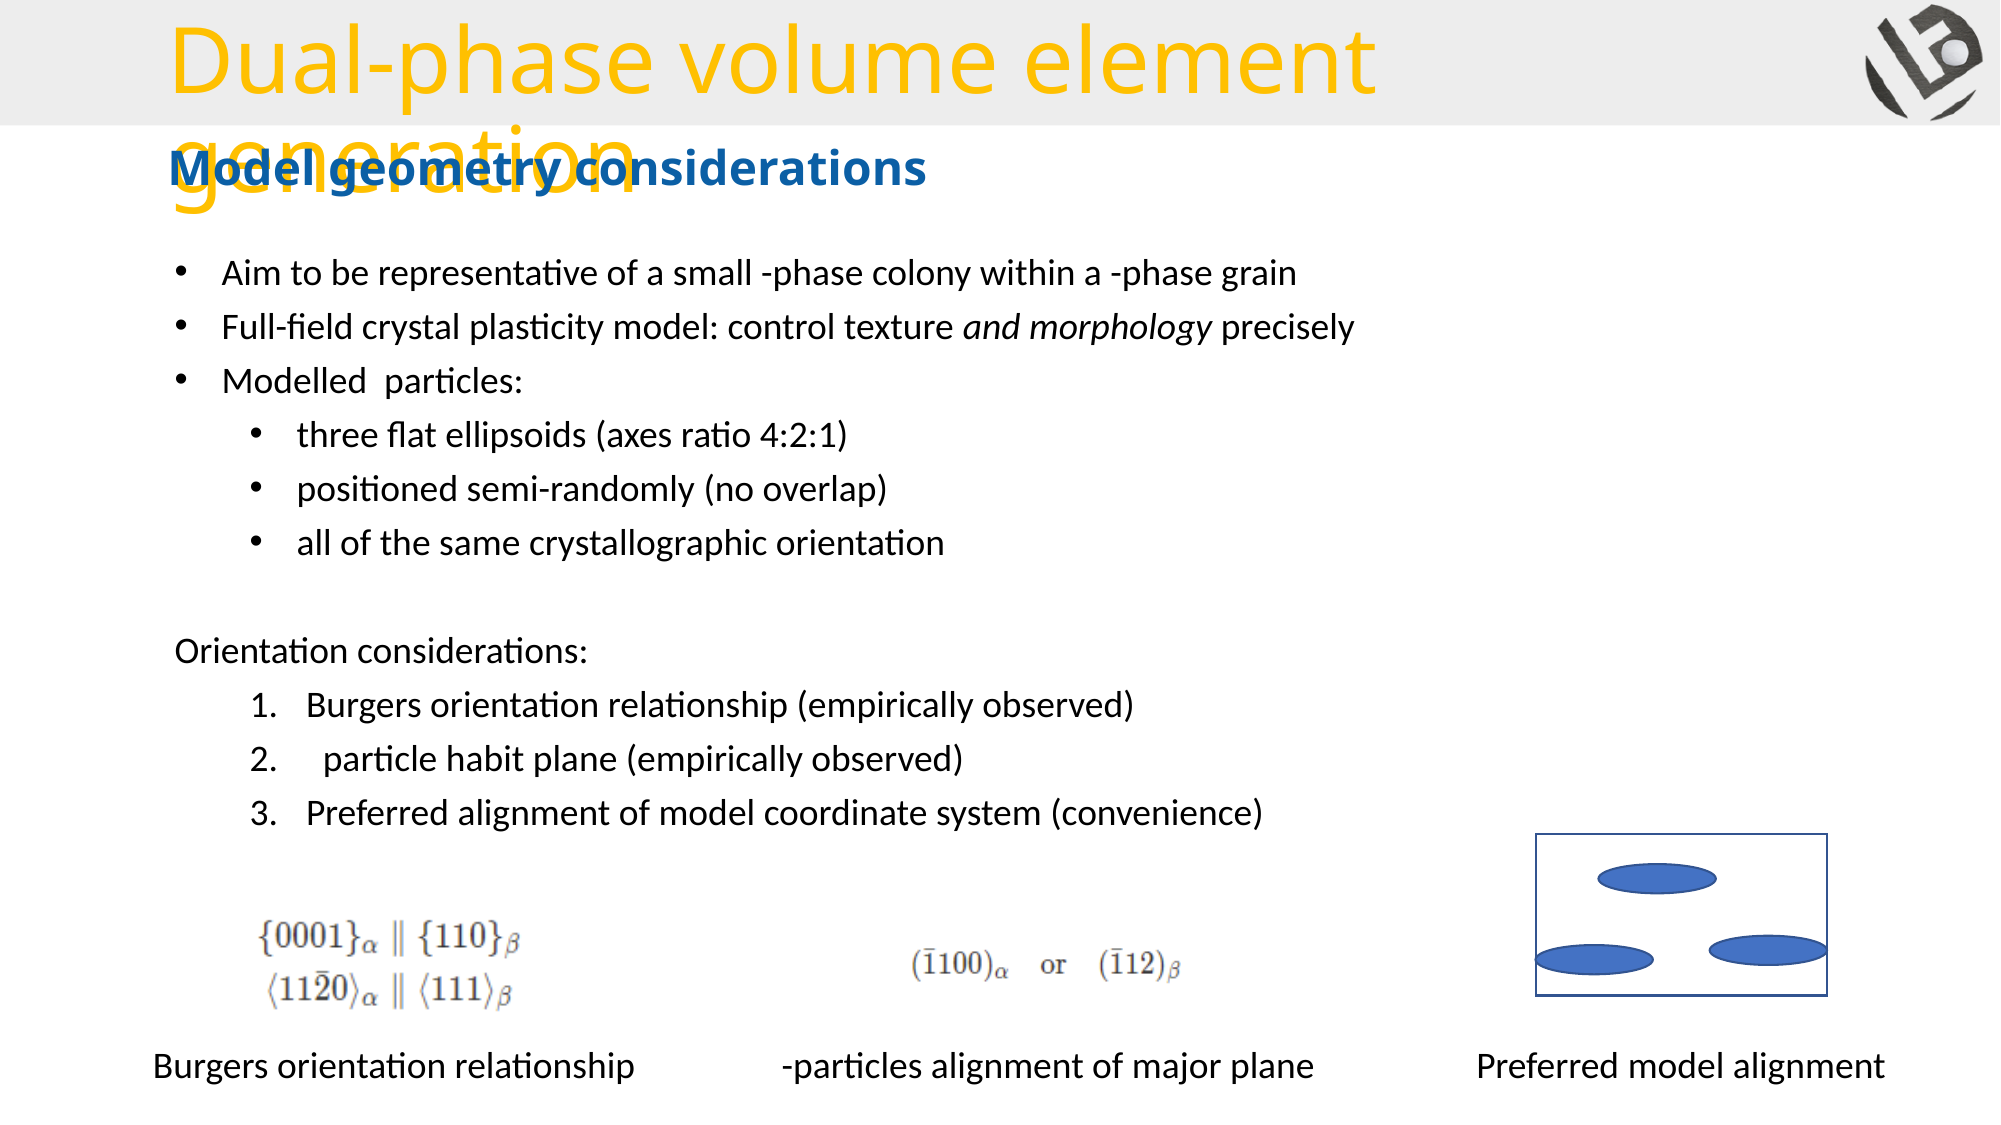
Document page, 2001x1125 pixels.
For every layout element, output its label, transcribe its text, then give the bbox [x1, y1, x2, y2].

text_box [1990, 0, 2000, 126]
text_box Dual-phase volume element generation [152, 7, 1848, 119]
text_box Model geometry considerations [152, 138, 1447, 202]
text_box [1458, 834, 1904, 1095]
text_box [0, 0, 1859, 126]
picture [1859, 0, 1990, 139]
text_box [134, 897, 654, 1095]
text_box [751, 936, 1346, 1095]
